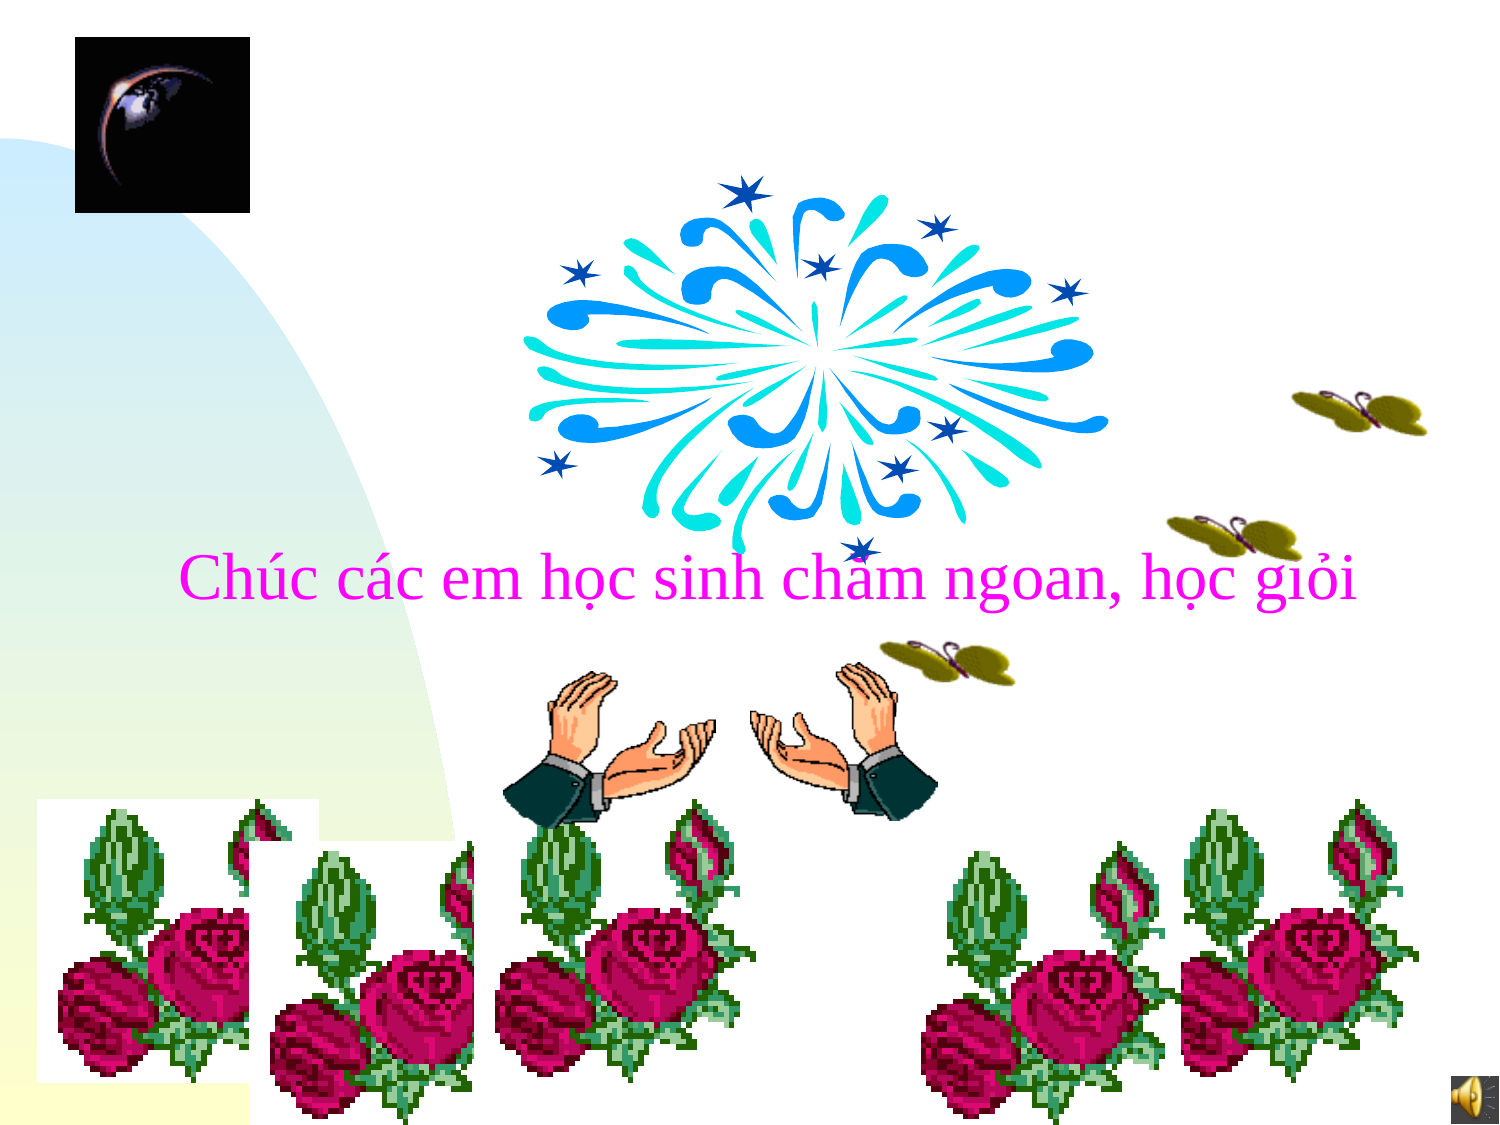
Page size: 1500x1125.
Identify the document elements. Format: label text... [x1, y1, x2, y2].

picture [1287, 362, 1443, 456]
picture [1162, 487, 1318, 581]
picture [37, 612, 1031, 1125]
list Chúc các em học sinh chăm ngoan, học giỏi [37, 524, 1500, 688]
picture [512, 174, 1120, 566]
picture [1449, 1074, 1500, 1125]
picture [899, 799, 1419, 1125]
picture [74, 37, 251, 213]
